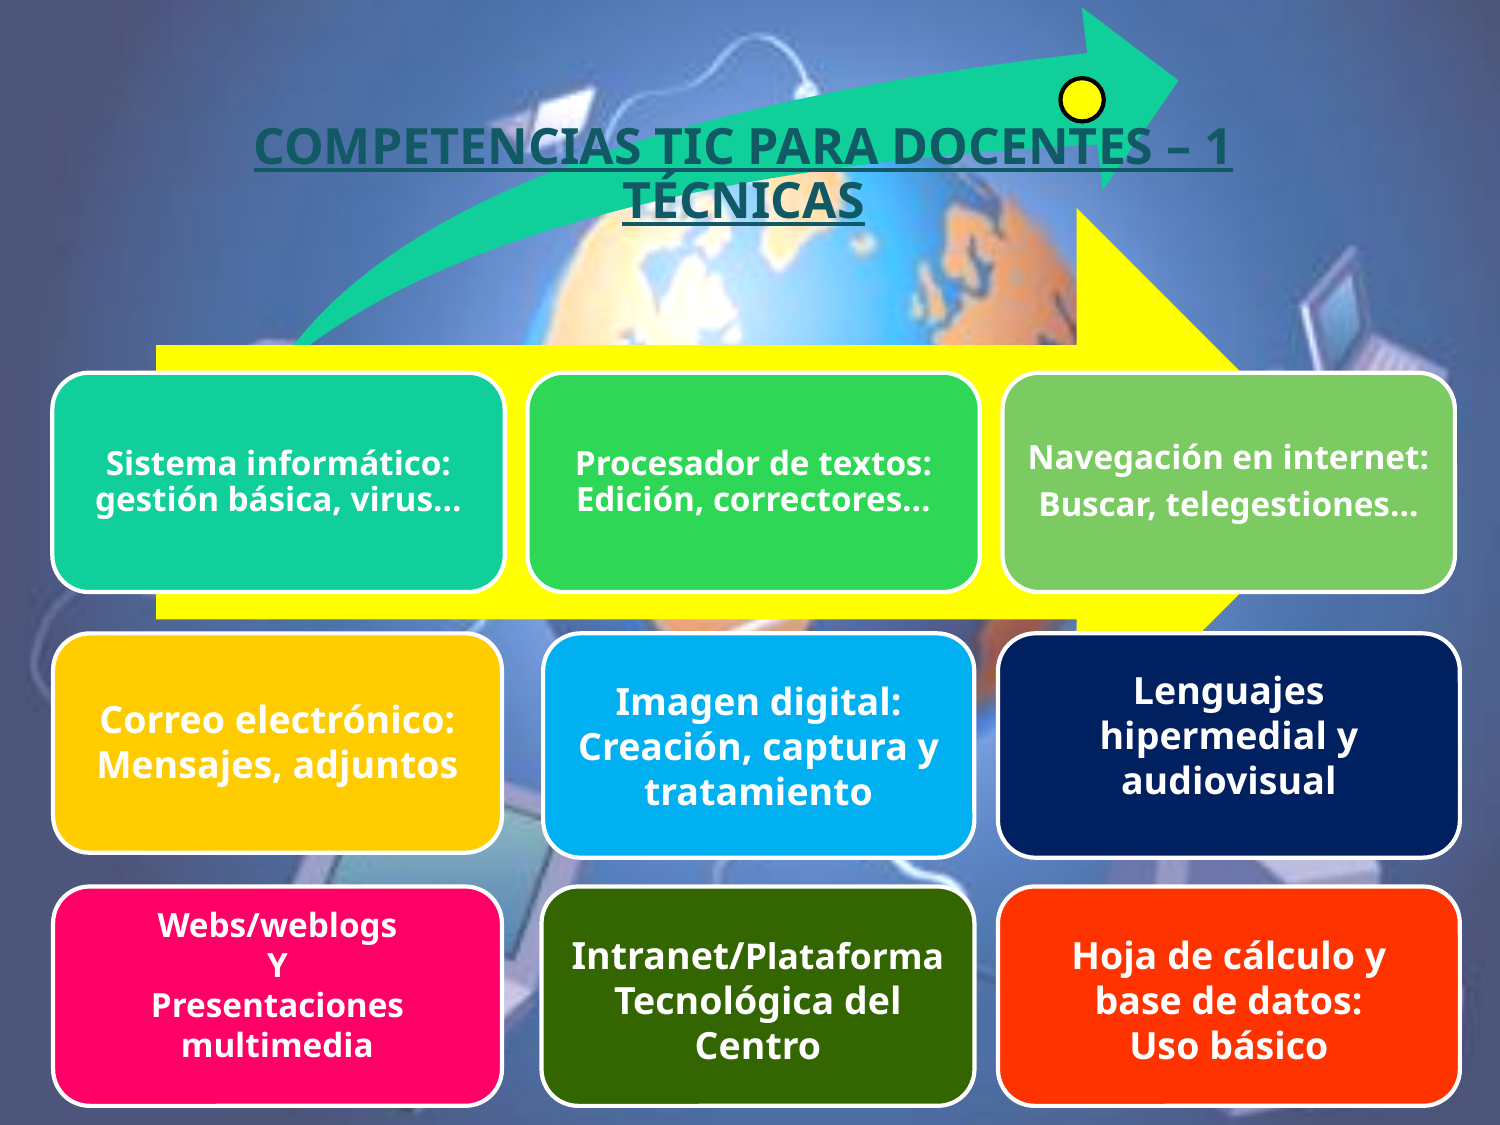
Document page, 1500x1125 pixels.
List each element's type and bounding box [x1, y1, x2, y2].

text_box [50, 207, 1457, 757]
text_box [9, 7, 1500, 374]
picture [0, 0, 1500, 1125]
picture [718, 785, 735, 805]
picture [679, 785, 696, 805]
picture [812, 785, 830, 804]
picture [789, 785, 806, 805]
picture [835, 781, 848, 805]
picture [808, 757, 823, 768]
picture [742, 785, 772, 804]
picture [919, 757, 931, 768]
picture [701, 781, 714, 805]
picture [778, 785, 783, 804]
picture [664, 785, 676, 804]
picture [852, 785, 870, 805]
picture [645, 781, 659, 805]
